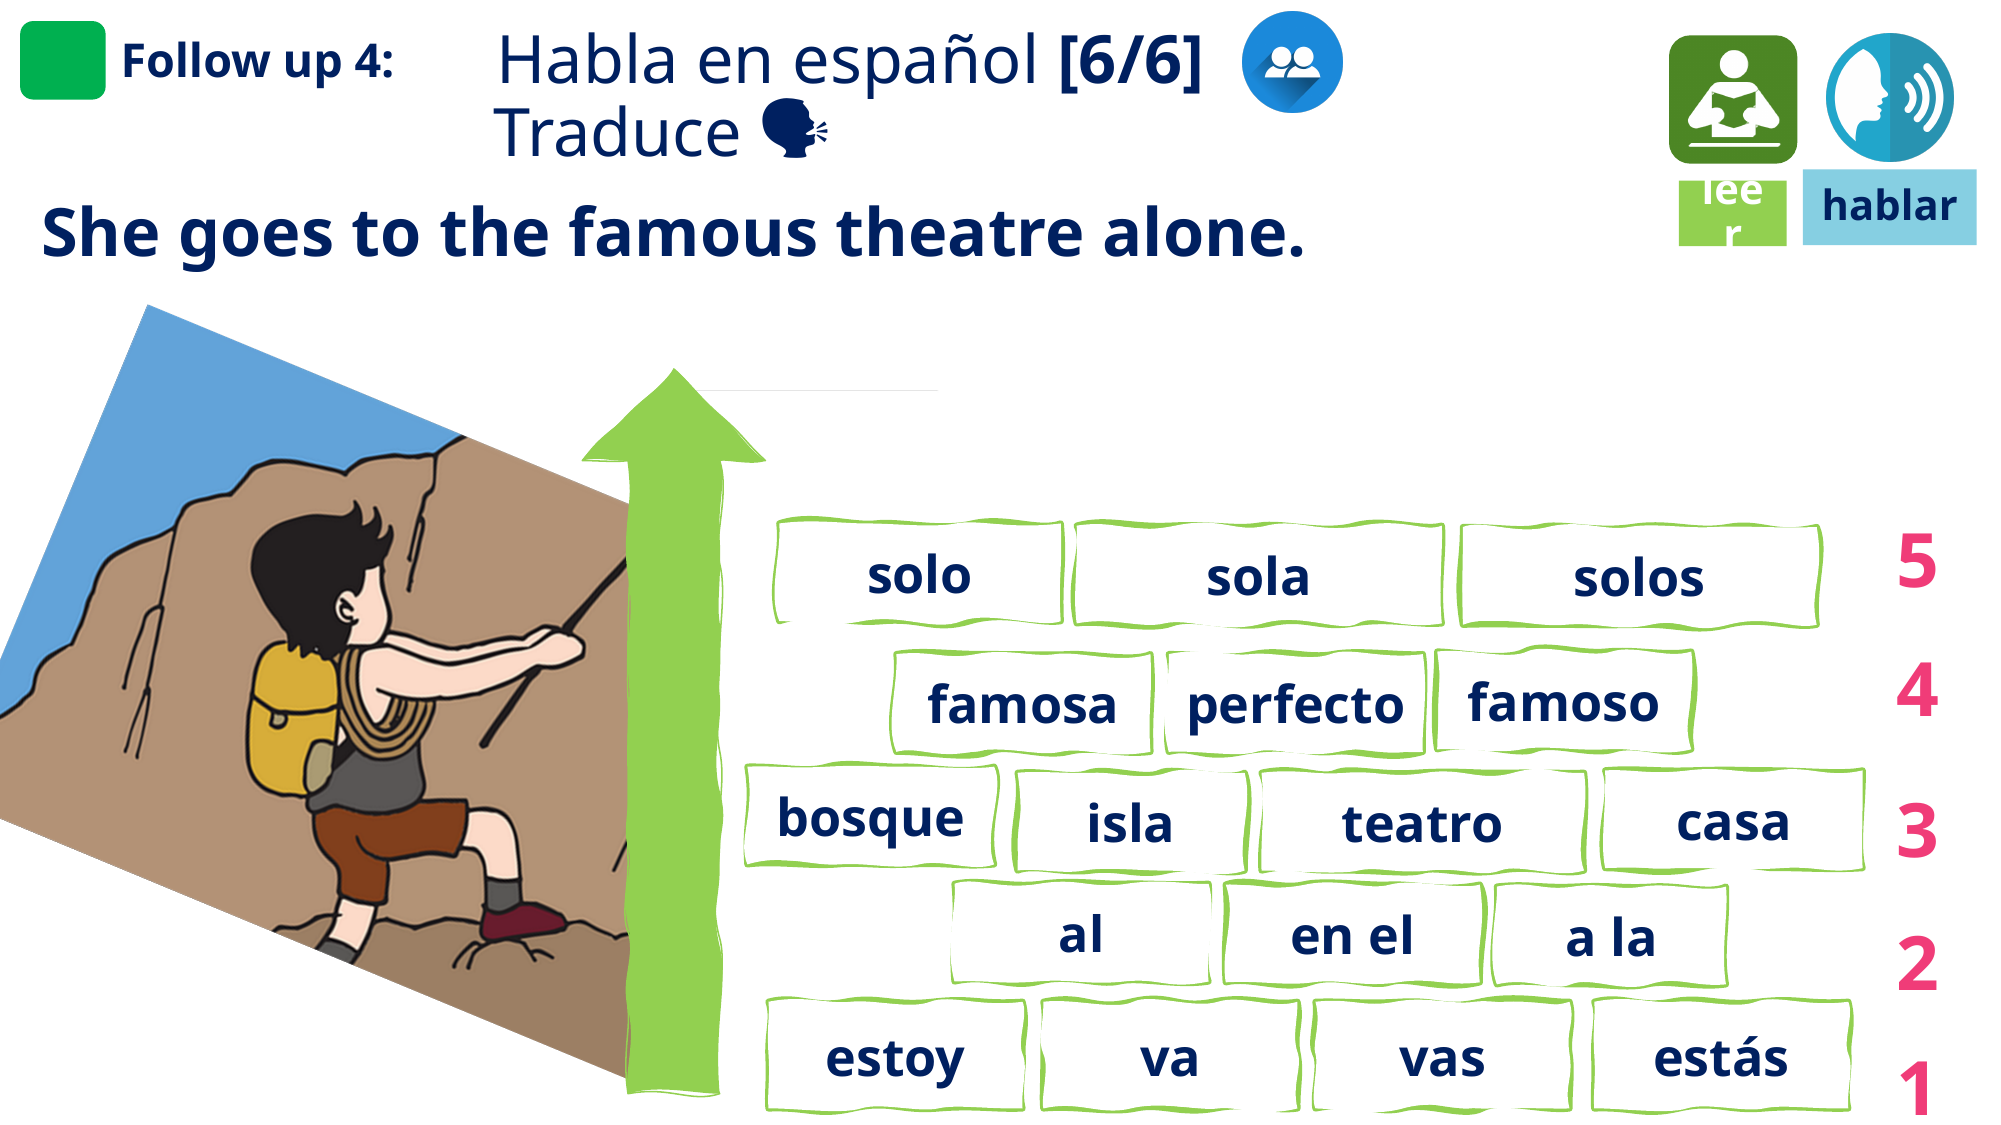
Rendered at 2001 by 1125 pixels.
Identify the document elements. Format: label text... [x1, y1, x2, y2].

text_box a la [1492, 884, 1727, 987]
text_box vas [1313, 998, 1572, 1113]
picture [1825, 33, 1954, 162]
text_box perfecto [1164, 651, 1426, 756]
text_box bosque [939, 766, 998, 868]
text_box 2 [1881, 900, 1956, 962]
text_box estoy [768, 999, 1025, 1112]
text_box famoso [1434, 647, 1695, 753]
text_box 3 [1881, 767, 1956, 829]
picture [1241, 11, 1343, 113]
text_box Habla en español [6/6] [481, 9, 1221, 105]
text_box 5 [1881, 497, 2000, 559]
title Follow up 4: [105, 14, 473, 110]
text_box casa [1602, 769, 1863, 872]
text_box solos [1459, 524, 1821, 629]
picture [1668, 35, 1798, 164]
text_box leer [1678, 180, 1787, 247]
text_box sola [1073, 522, 1443, 628]
text_box [627, 1087, 720, 1097]
text_box 1 [1881, 1025, 1956, 1087]
text_box She goes to the famous theatre alone. [26, 182, 1517, 278]
text_box en el [1224, 881, 1485, 986]
text_box isla [1014, 769, 1249, 875]
text_box famosa [939, 652, 1152, 756]
text_box solo [939, 521, 1063, 626]
text_box [20, 21, 106, 100]
text_box estás [1593, 999, 1851, 1112]
text_box hablar [1802, 169, 1977, 246]
text_box va [1040, 998, 1300, 1113]
picture [0, 303, 939, 1087]
text_box teatro [1261, 768, 1586, 874]
text_box al [950, 881, 1212, 985]
text_box 4 [1881, 626, 1956, 688]
text_box Traduce 🗣 [478, 82, 848, 178]
